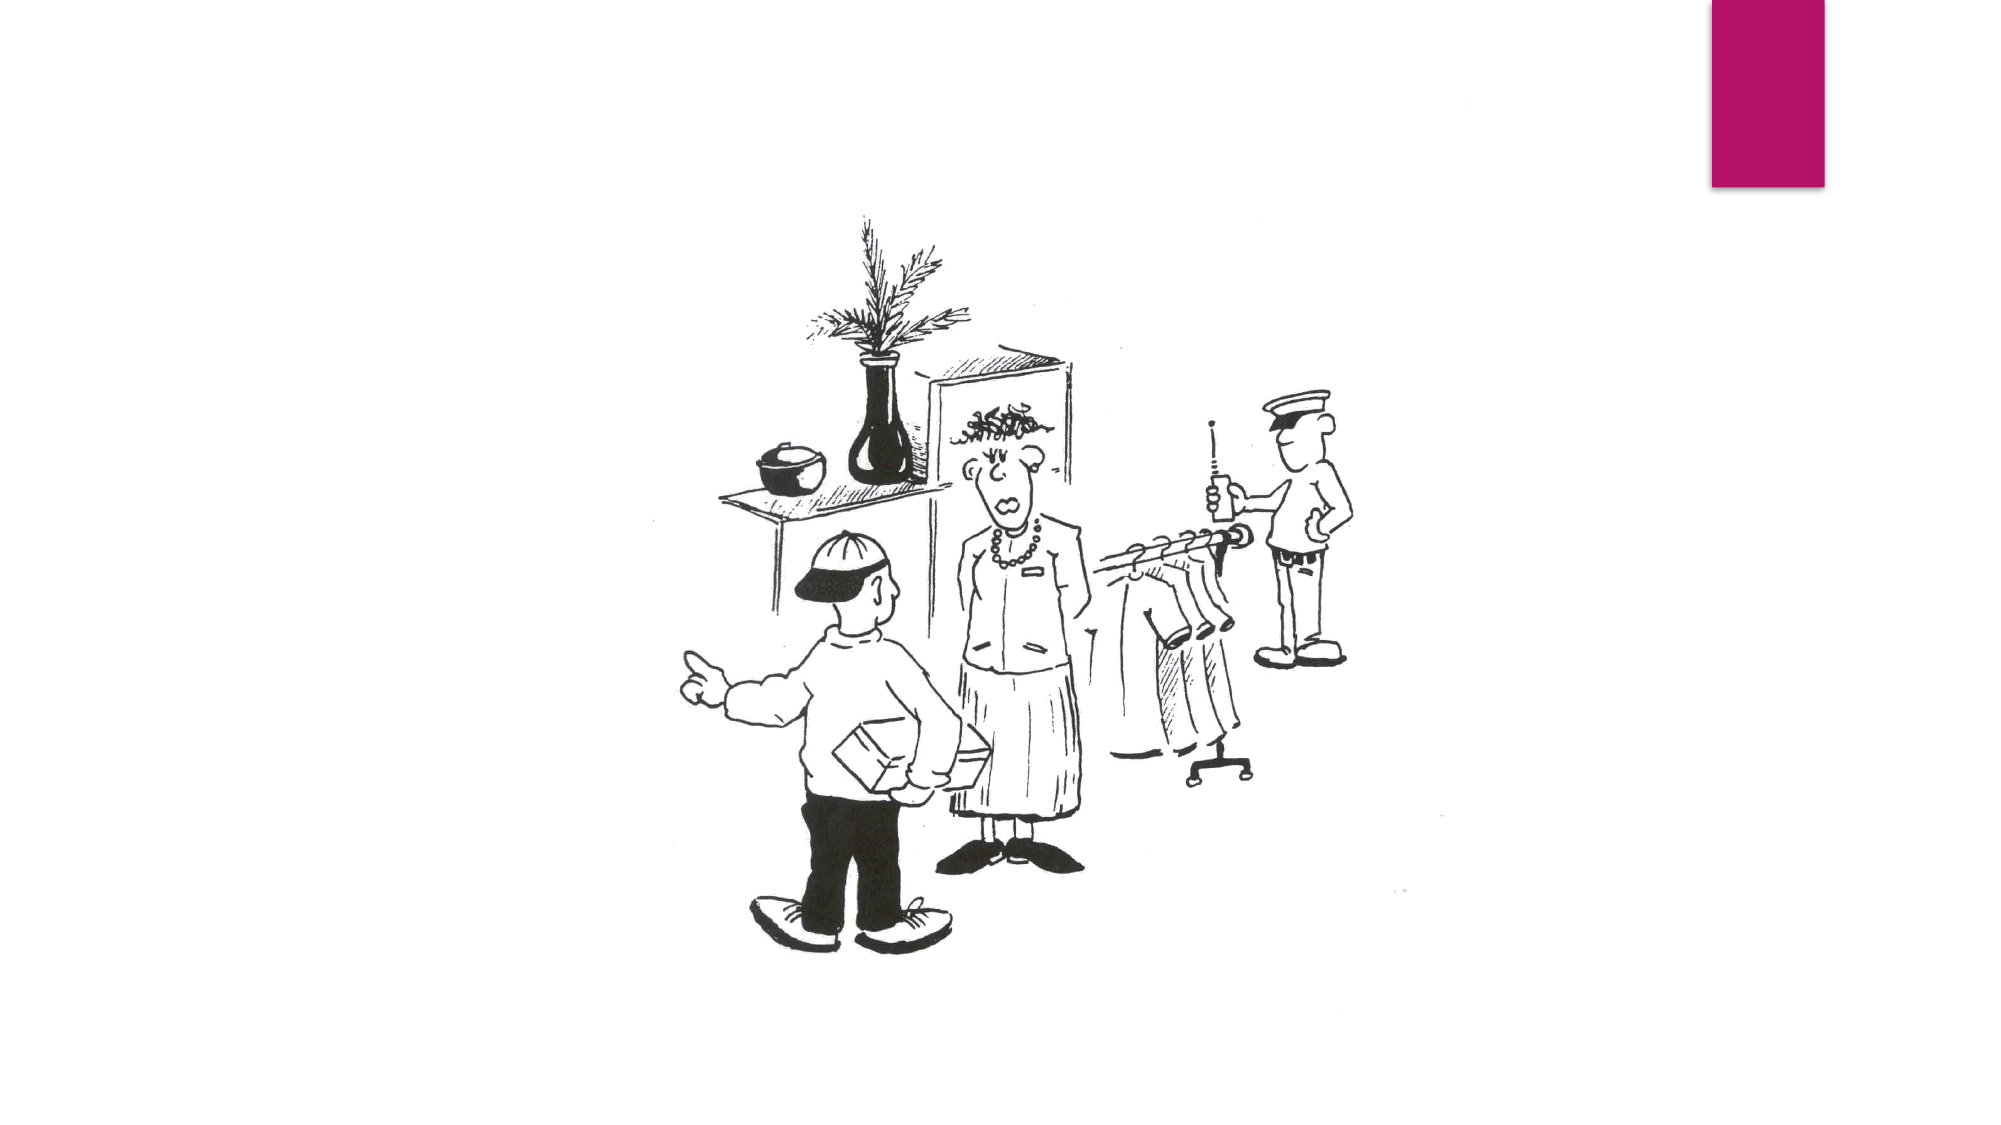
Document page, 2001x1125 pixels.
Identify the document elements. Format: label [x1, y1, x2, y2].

picture [529, 90, 1471, 1035]
